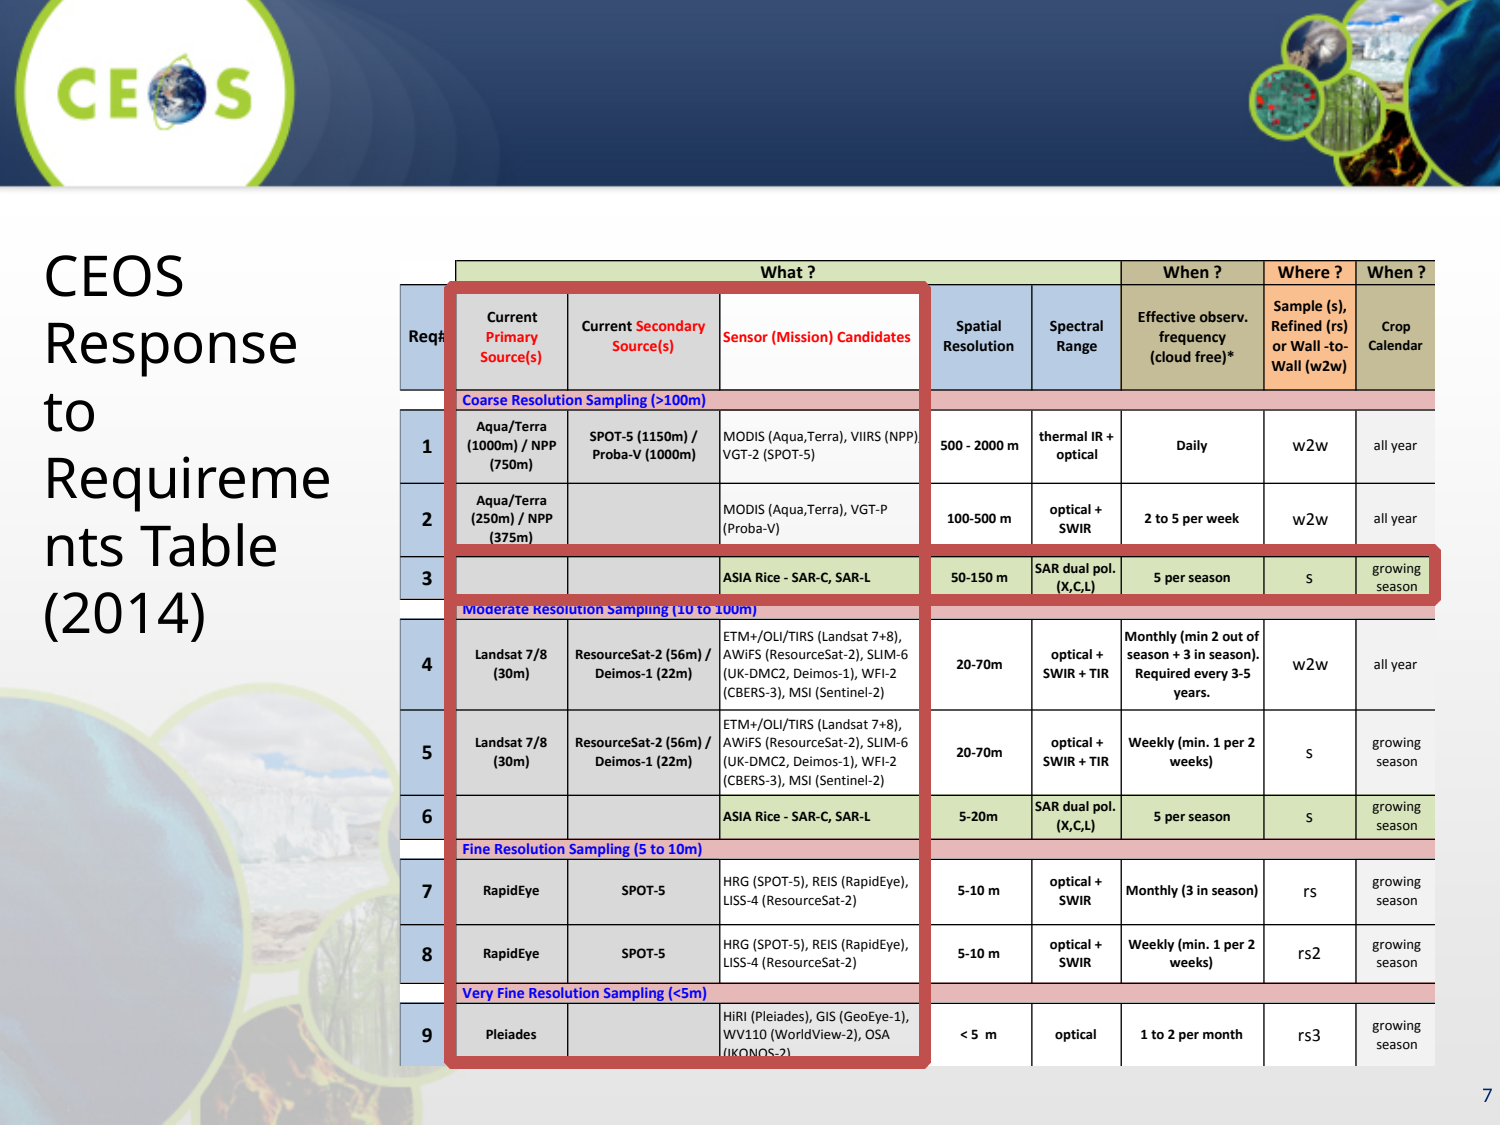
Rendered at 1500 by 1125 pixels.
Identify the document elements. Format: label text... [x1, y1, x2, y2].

slide_number 7 [1186, 1073, 1500, 1115]
text_box CEOS Response to Requirements Table (2014) [37, 233, 363, 652]
picture [0, 0, 1500, 1125]
